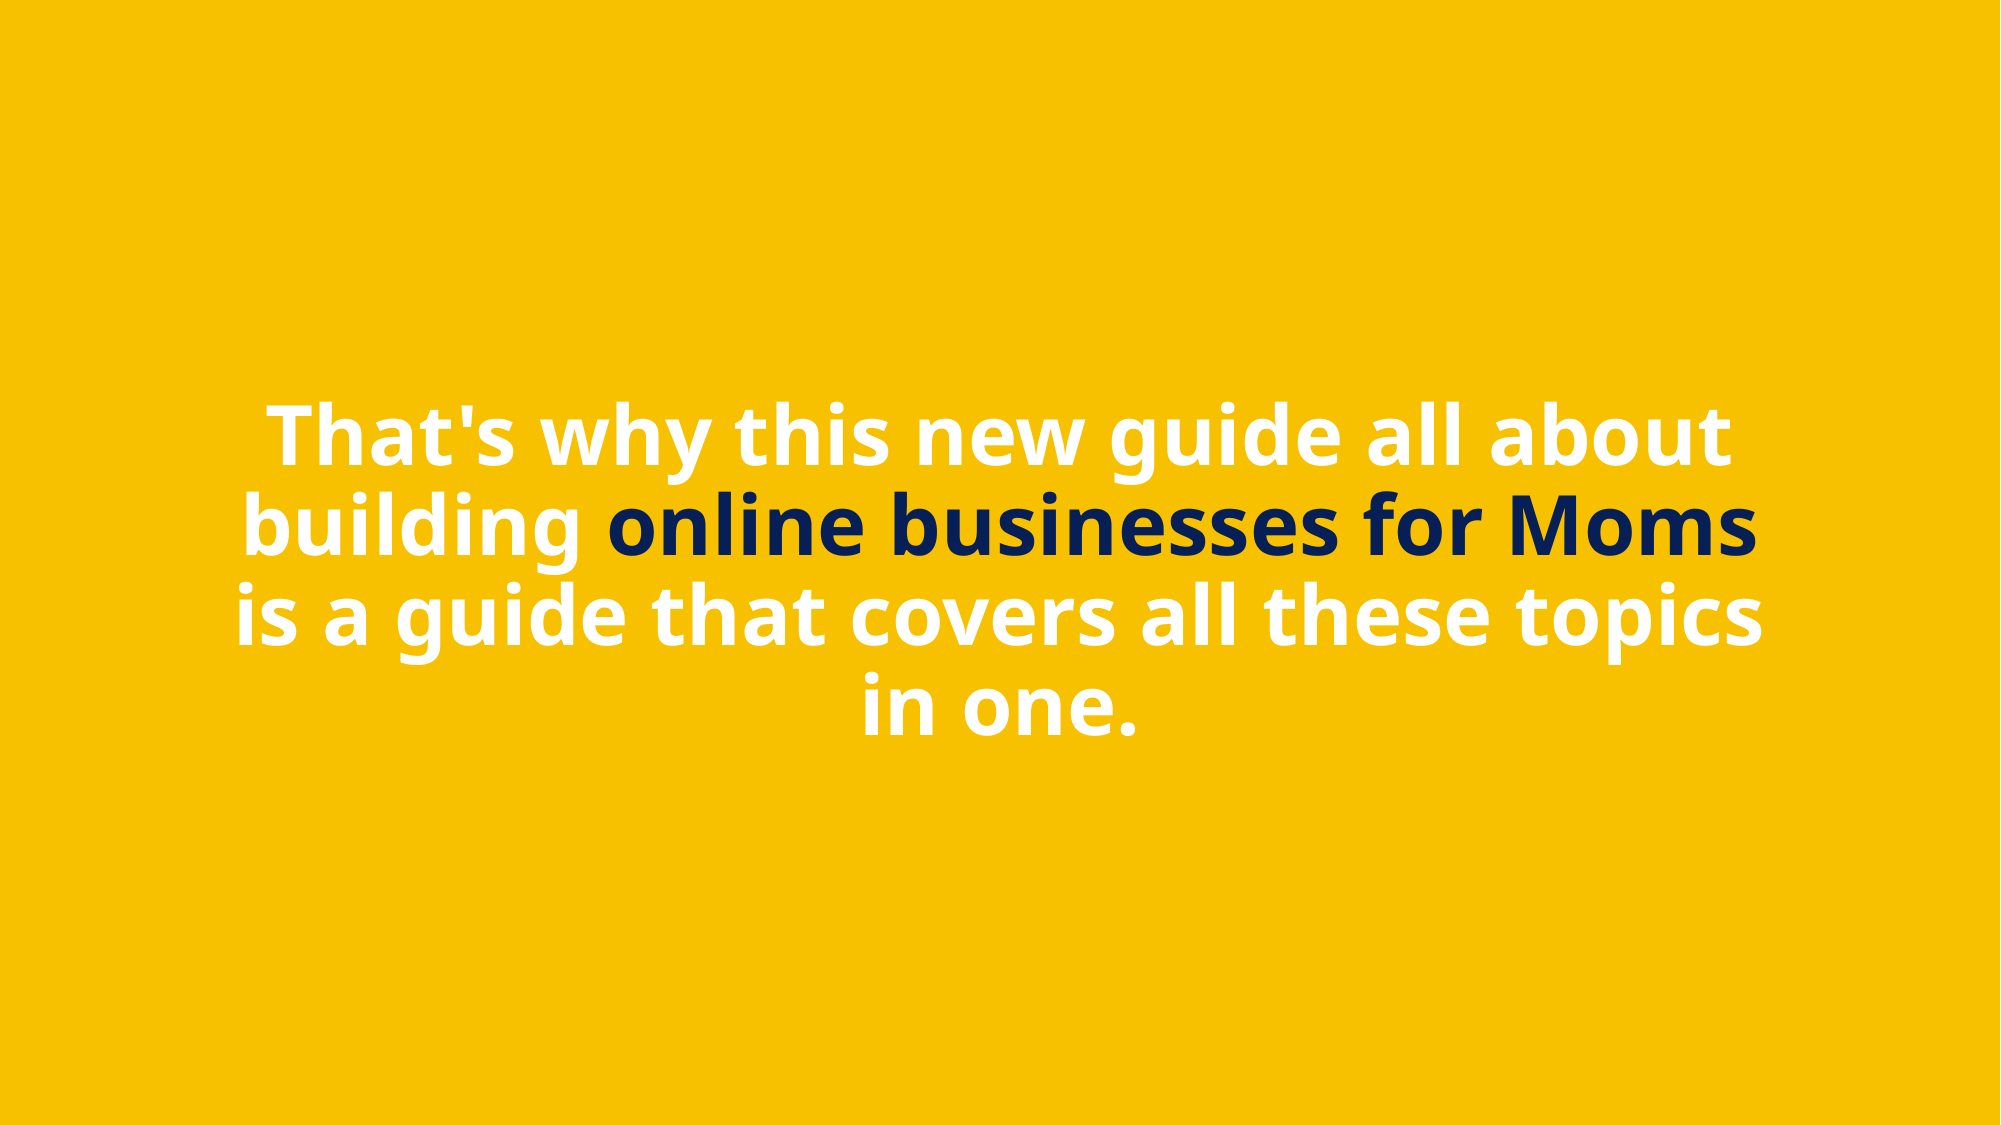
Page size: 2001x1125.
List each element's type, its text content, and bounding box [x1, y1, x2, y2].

title That's why this new guide all about building online businesses for Moms is a guide that covers all these topics in one. [194, 364, 1806, 761]
